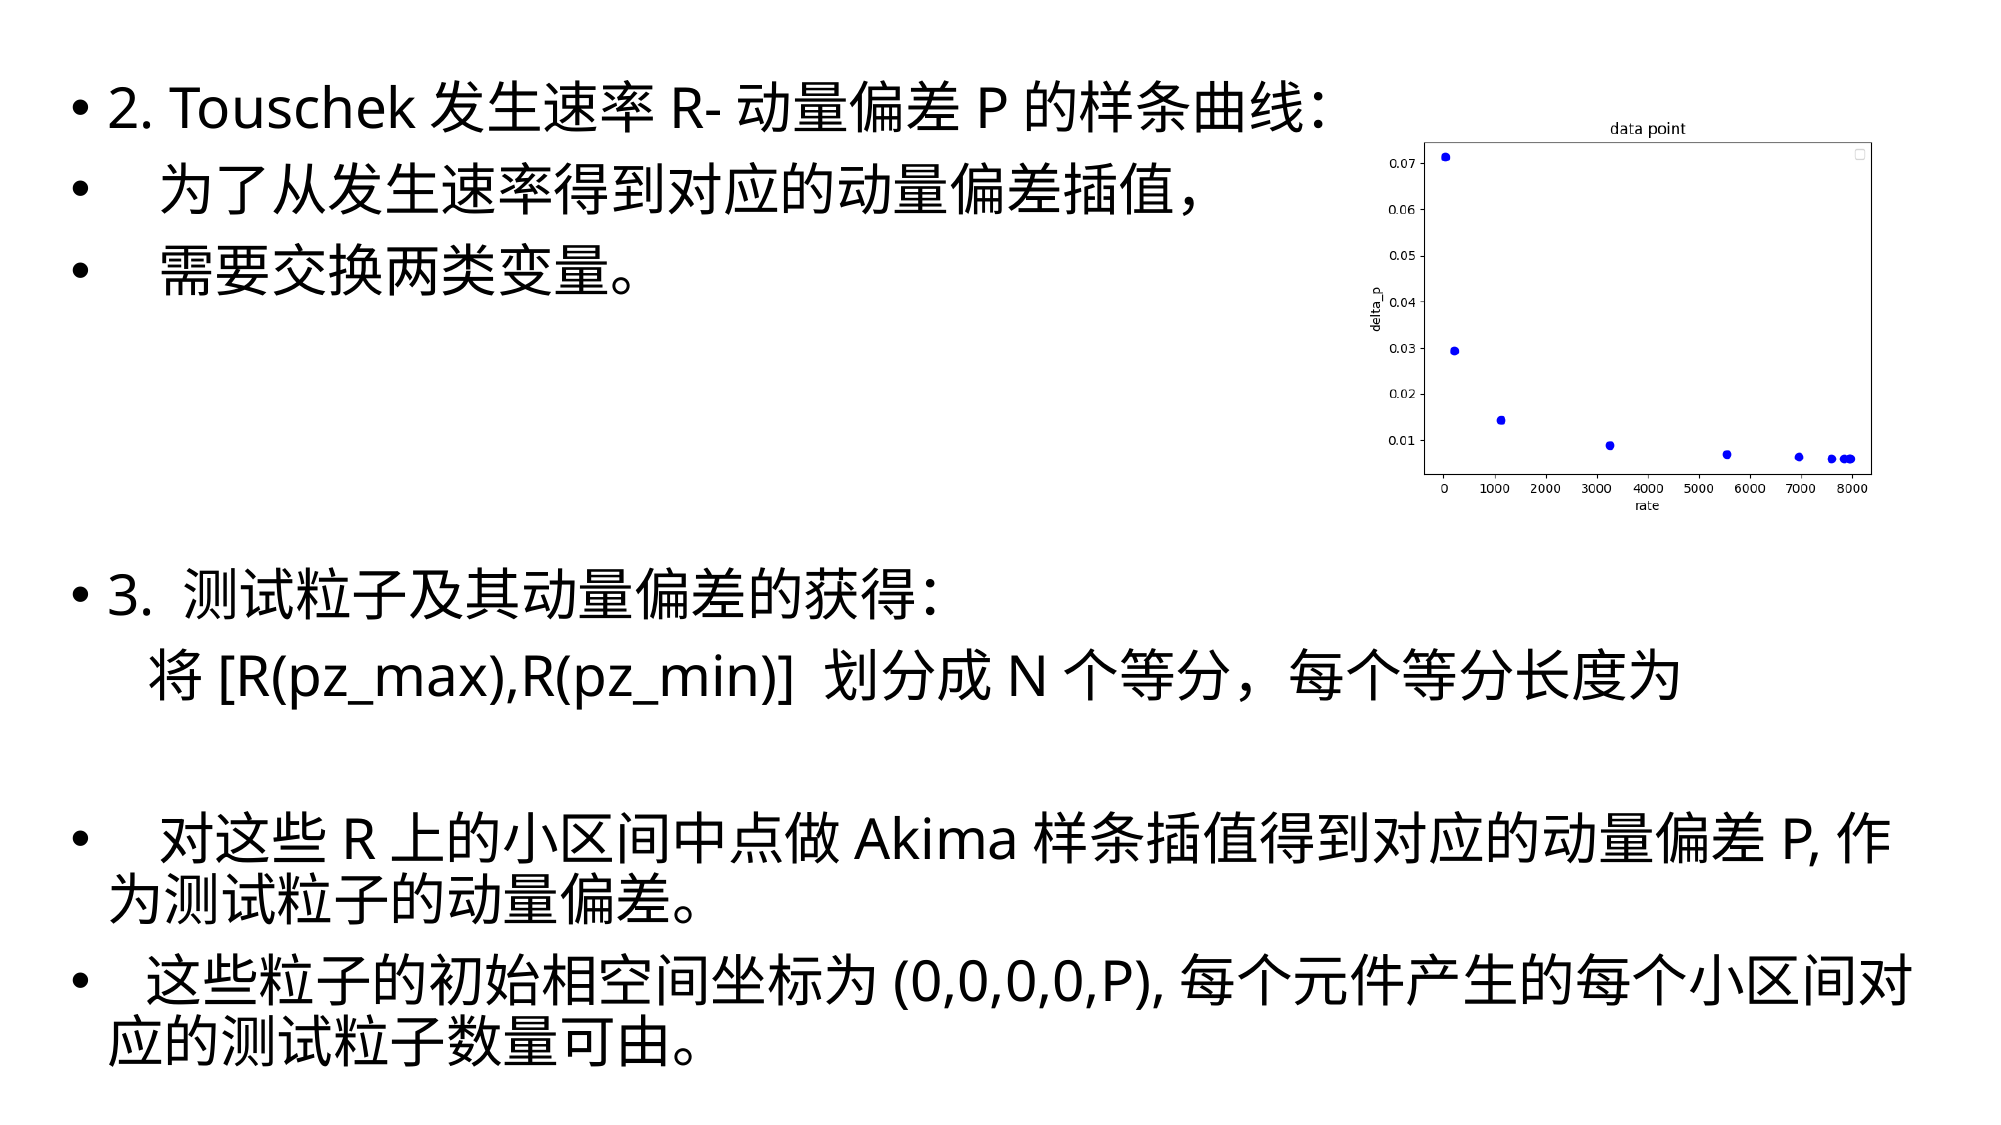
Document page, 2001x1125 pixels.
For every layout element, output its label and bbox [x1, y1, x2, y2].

picture [1352, 90, 1928, 521]
